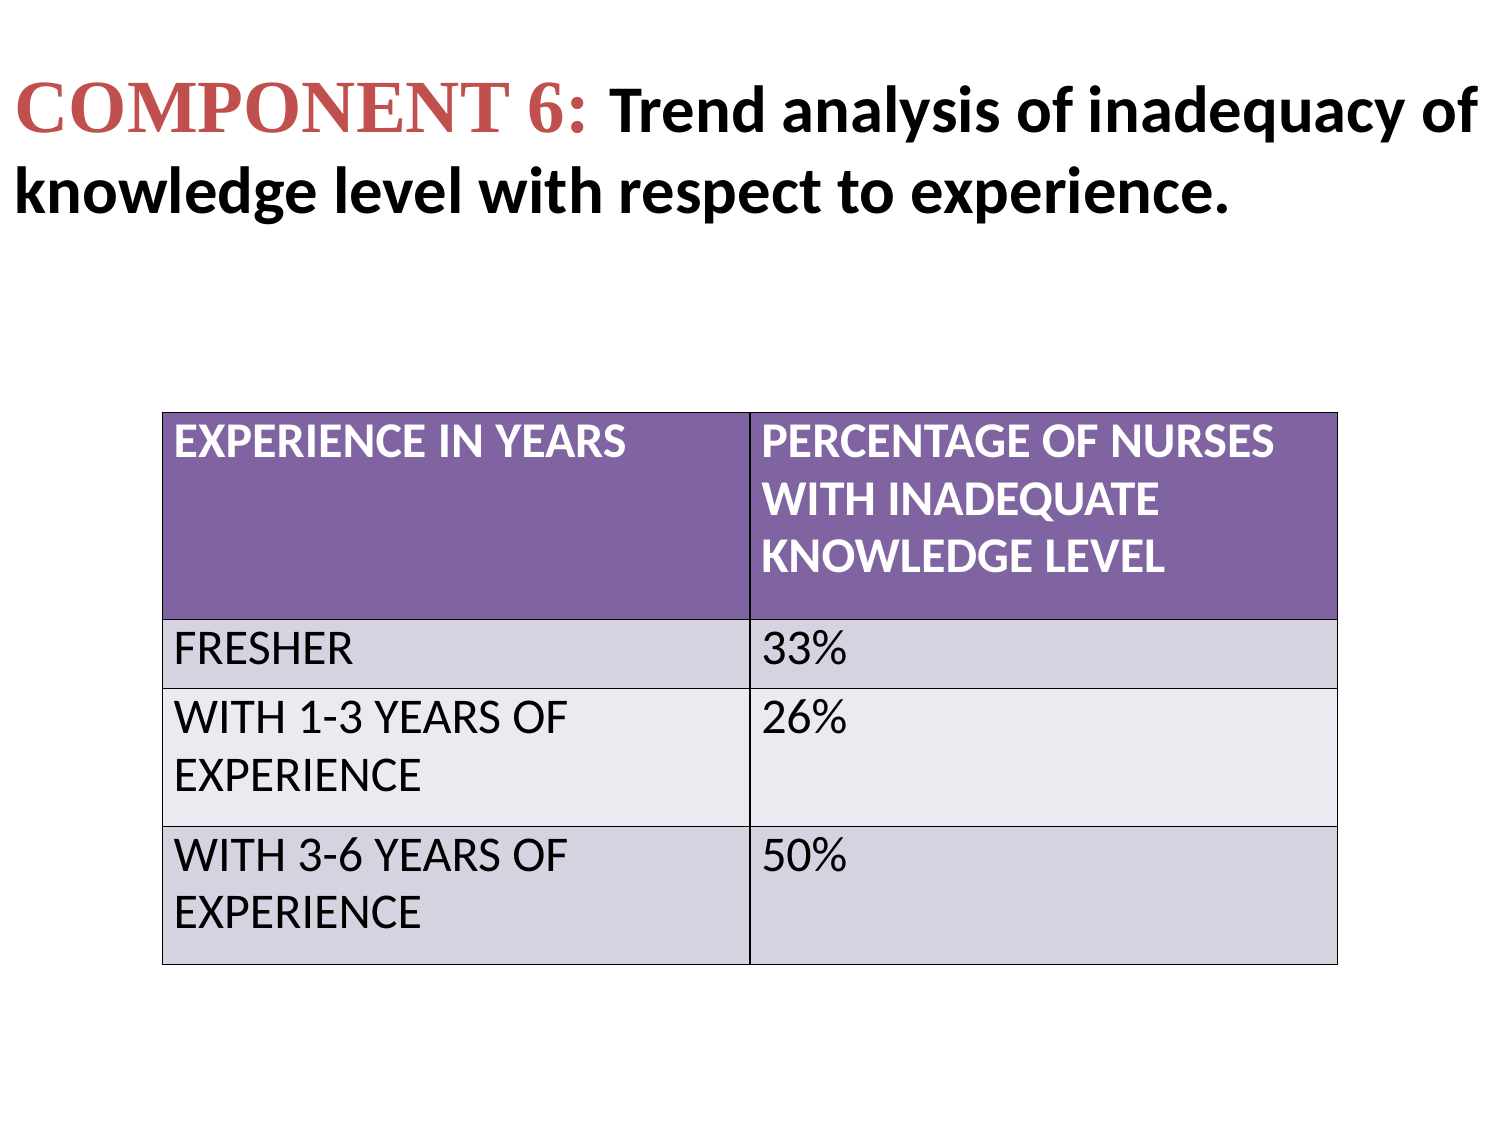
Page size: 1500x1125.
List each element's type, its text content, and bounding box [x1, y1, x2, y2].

table_header PERCENTAGE OF NURSES WITH INADEQUATE KNOWLEDGE LEVEL [751, 413, 1337, 619]
table_cell 50% [751, 827, 1337, 964]
table_cell WITH 1-3 YEARS OF EXPERIENCE [163, 689, 749, 826]
table_header EXPERIENCE IN YEARS [163, 413, 749, 619]
table_cell 26% [751, 689, 1337, 826]
table_cell 33% [751, 620, 1337, 688]
table_cell WITH 3-6 YEARS OF EXPERIENCE [163, 827, 749, 964]
table_cell FRESHER [163, 620, 749, 688]
text_box COMPONENT 6: Trend analysis of inadequacy of knowledge level with respect to experience. [0, 49, 1500, 235]
